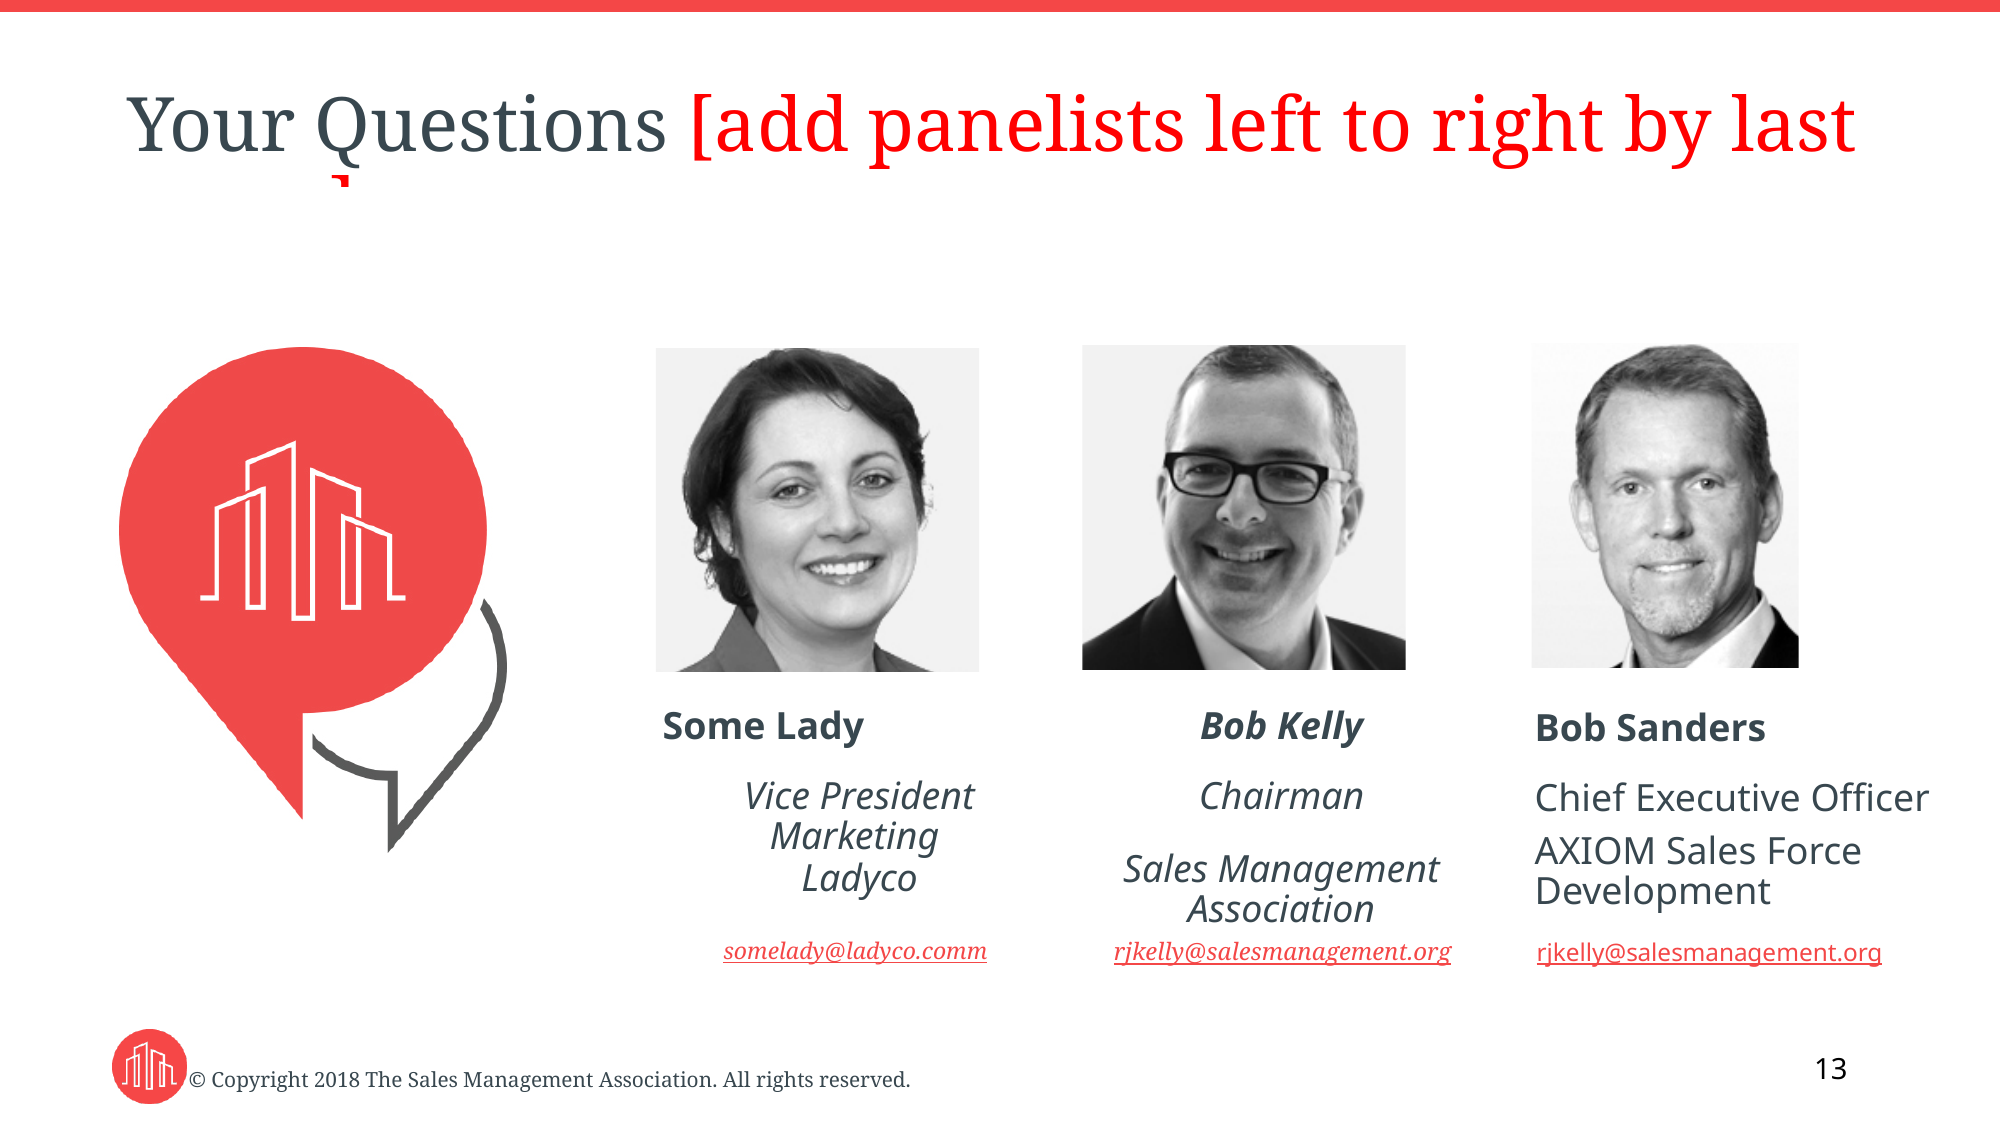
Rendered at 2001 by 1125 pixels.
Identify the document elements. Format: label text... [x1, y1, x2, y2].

picture [1082, 345, 1406, 670]
list Vice President Marketing [645, 769, 1067, 829]
list Bob Kelly [1067, 699, 1496, 759]
title Your Questions [add panelists left to right by last name] [112, 79, 1959, 174]
picture [655, 347, 980, 672]
text_box Chief Executive Officer [1519, 769, 1949, 829]
list Ladyco [645, 842, 1067, 902]
text_box Bob Sanders [1519, 699, 1949, 759]
picture [1531, 343, 1799, 668]
list somelady@ladyco.comm [645, 929, 1069, 975]
picture [112, 1029, 187, 1104]
list rjkelly@salesmanagement.org [1069, 929, 1496, 975]
text_box rjkelly@salesmanagement.org [1521, 929, 1949, 975]
list Some Lady [647, 699, 1067, 759]
picture [20, 187, 601, 930]
text_box AXIOM Sales Force Development [1519, 842, 1949, 902]
slide_number 13 [1412, 1042, 1863, 1103]
list Sales Management Association [1067, 842, 1496, 902]
list Chairman [1067, 769, 1496, 829]
